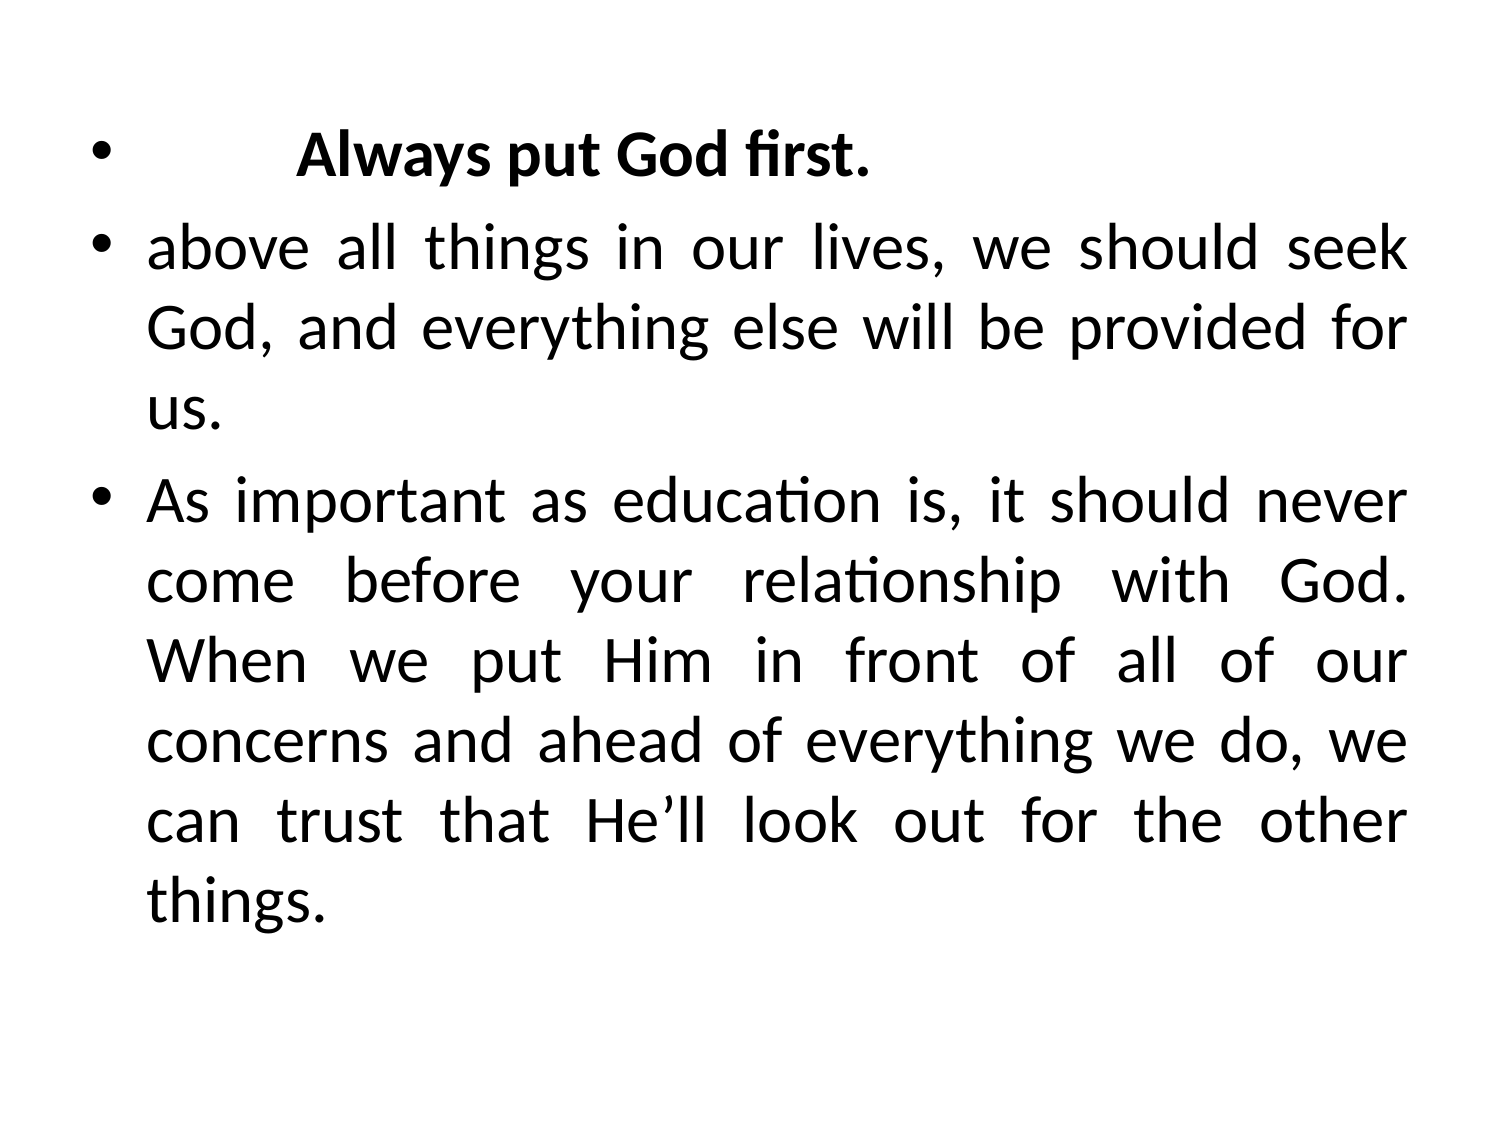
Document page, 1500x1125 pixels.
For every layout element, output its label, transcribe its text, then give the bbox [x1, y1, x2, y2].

list Always put God first. above all things in our lives, we should seek God, and everything else will be provided for us. As important as education is, it should never come before your relationship with God. When we put Him in front of all of our concerns and ahead of everything we do, we can trust that He’ll look out for the other things. [75, 101, 1425, 1005]
